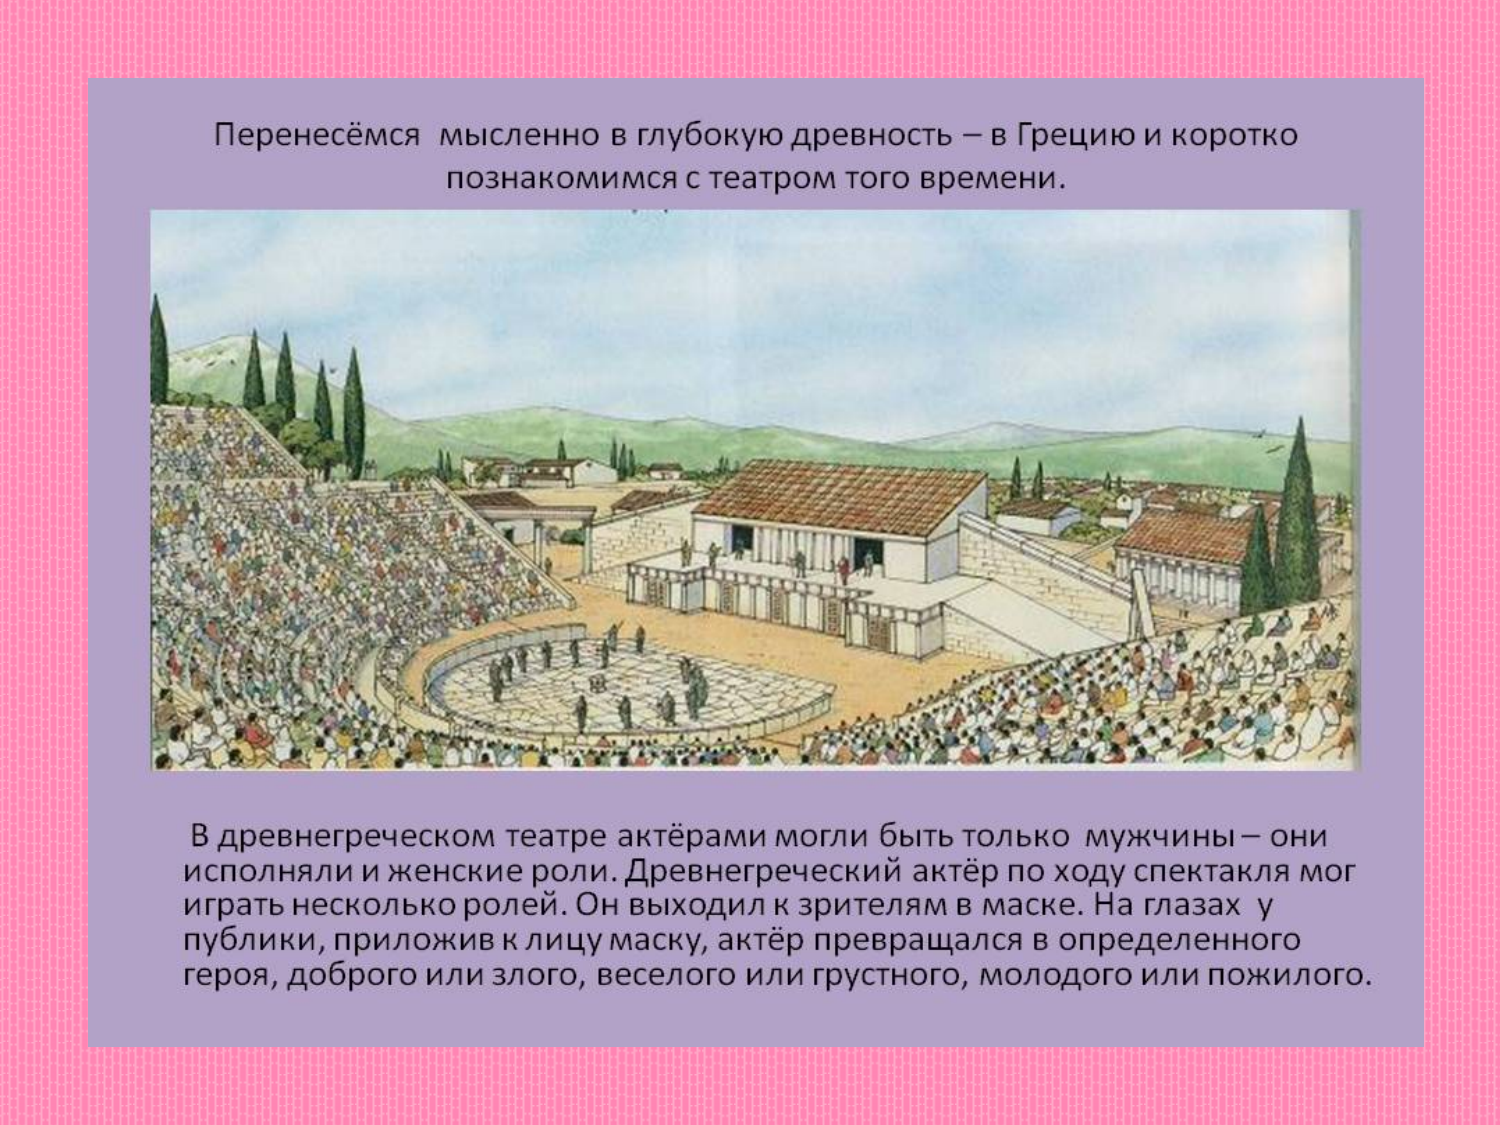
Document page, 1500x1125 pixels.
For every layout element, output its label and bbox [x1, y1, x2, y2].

picture [88, 77, 1424, 1047]
